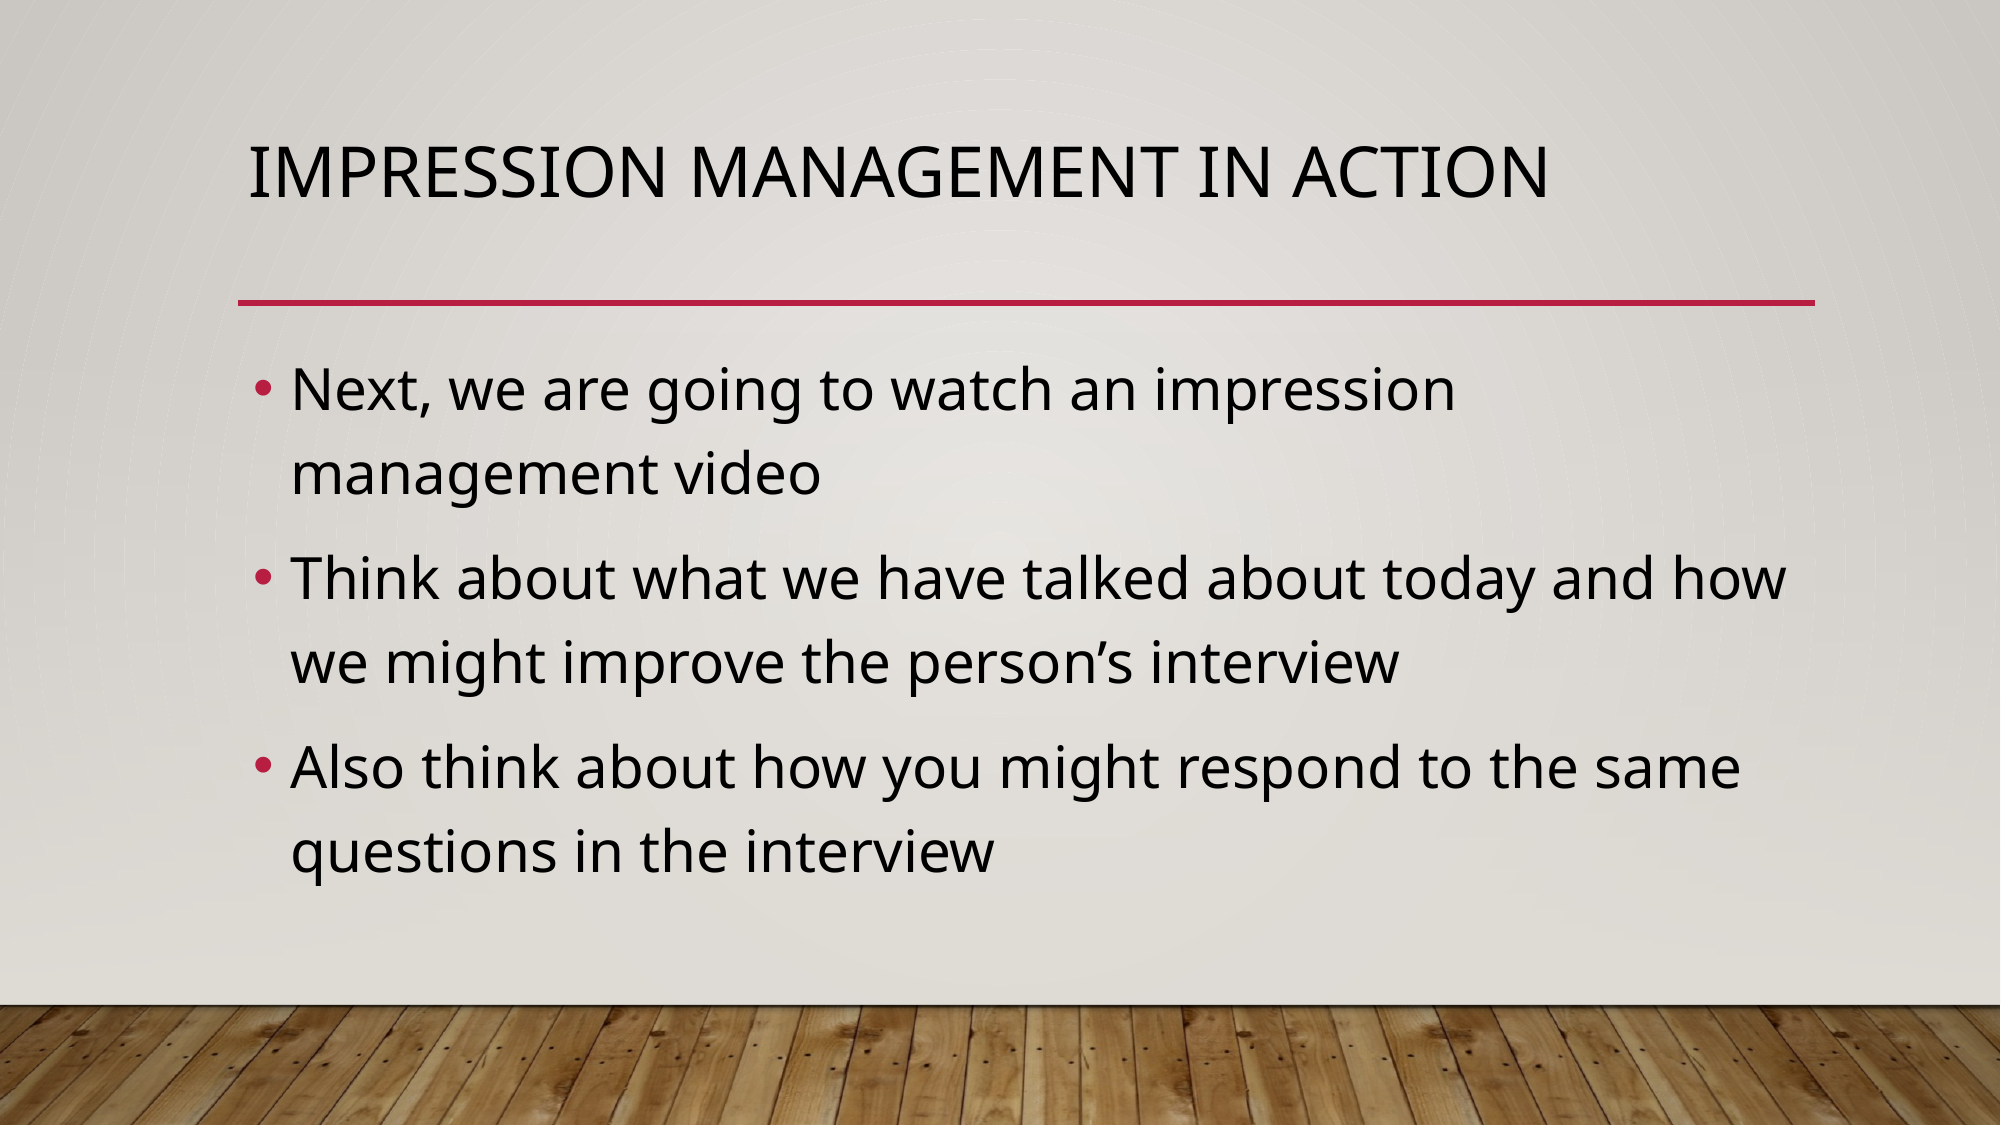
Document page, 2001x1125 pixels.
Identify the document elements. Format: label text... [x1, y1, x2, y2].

list Next, we are going to watch an impression management video Think about what we have talked about today and how we might improve the person’s interview Also think about how you might respond to the same questions in the interview [238, 330, 1814, 897]
picture [0, 1005, 2000, 1125]
title Impression Management in Action [238, 131, 1814, 305]
